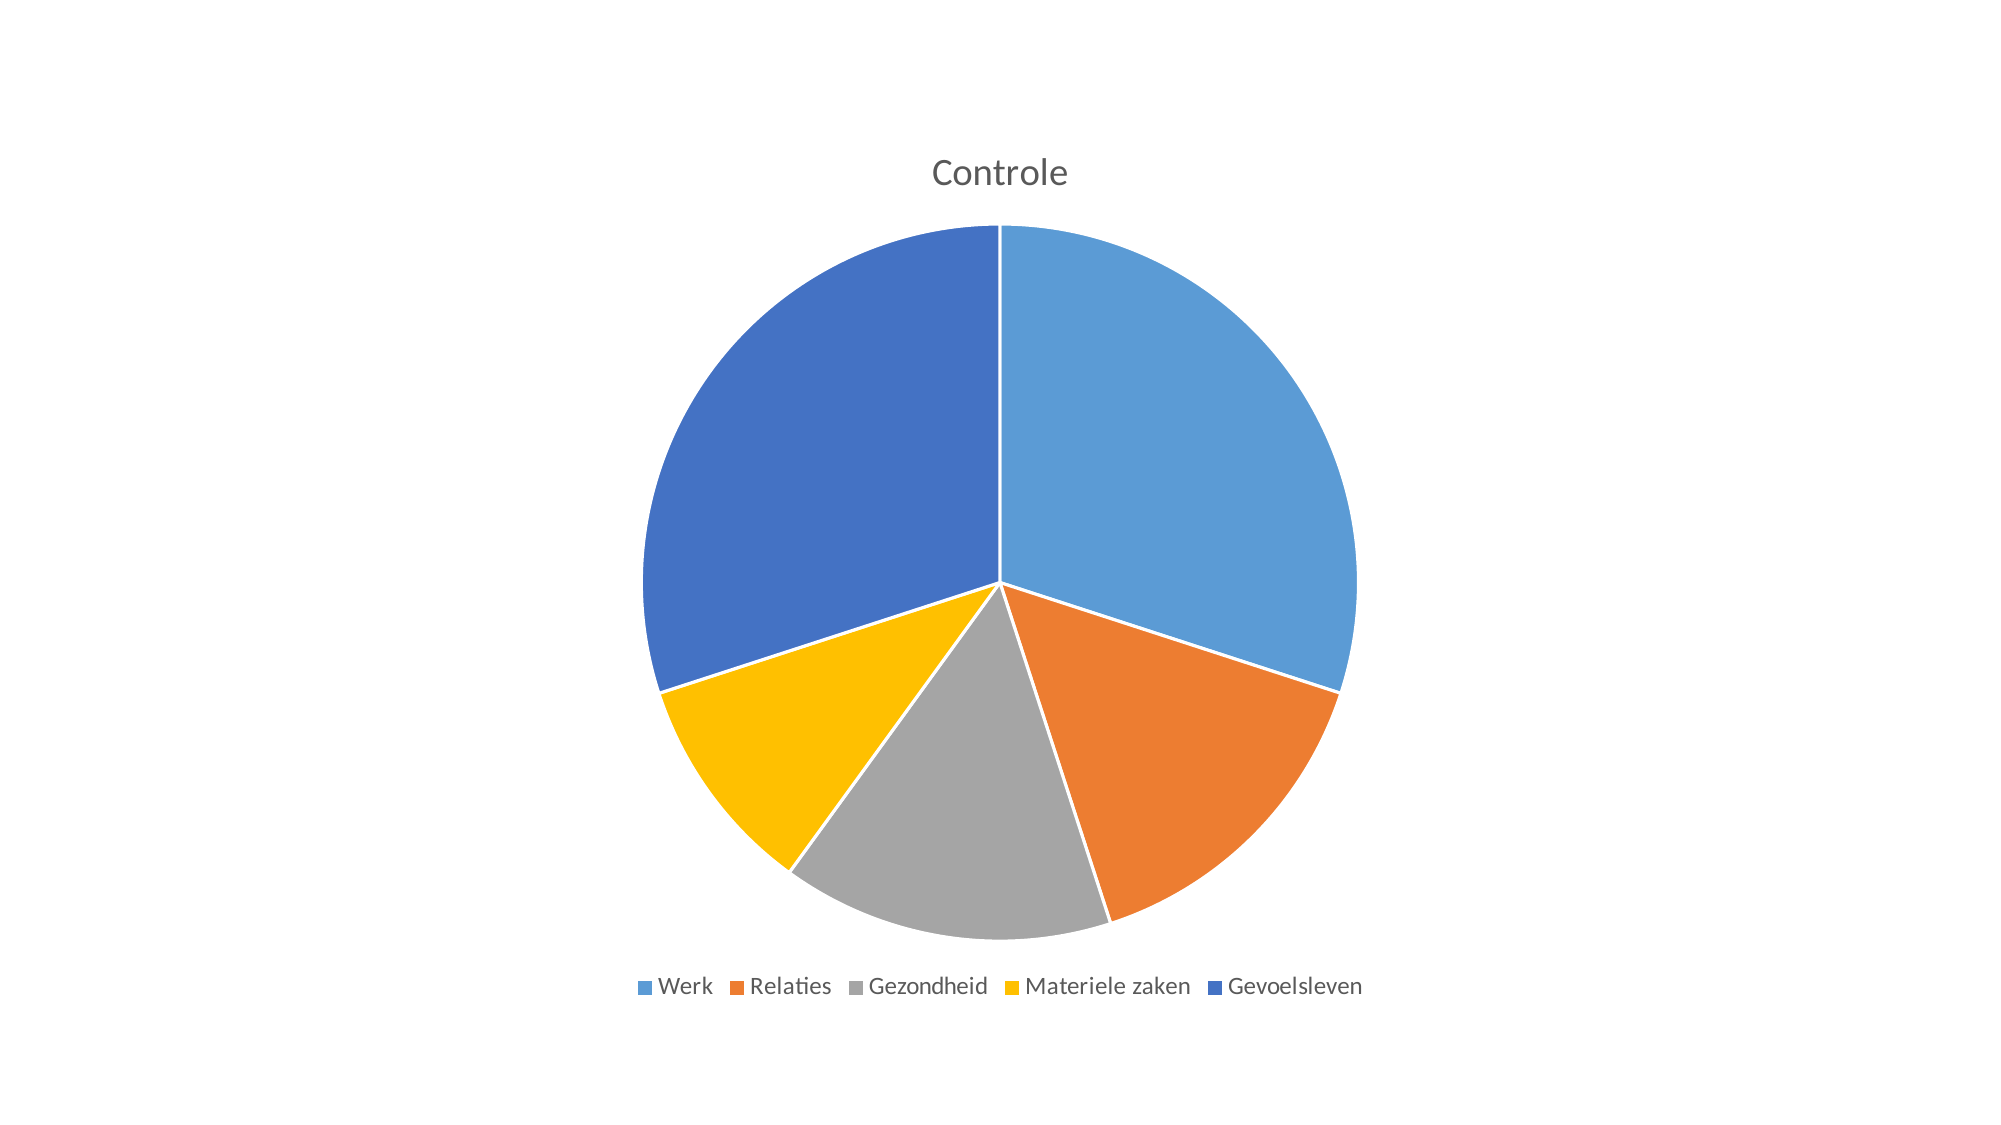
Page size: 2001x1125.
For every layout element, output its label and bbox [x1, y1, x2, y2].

chart [333, 117, 1667, 1007]
